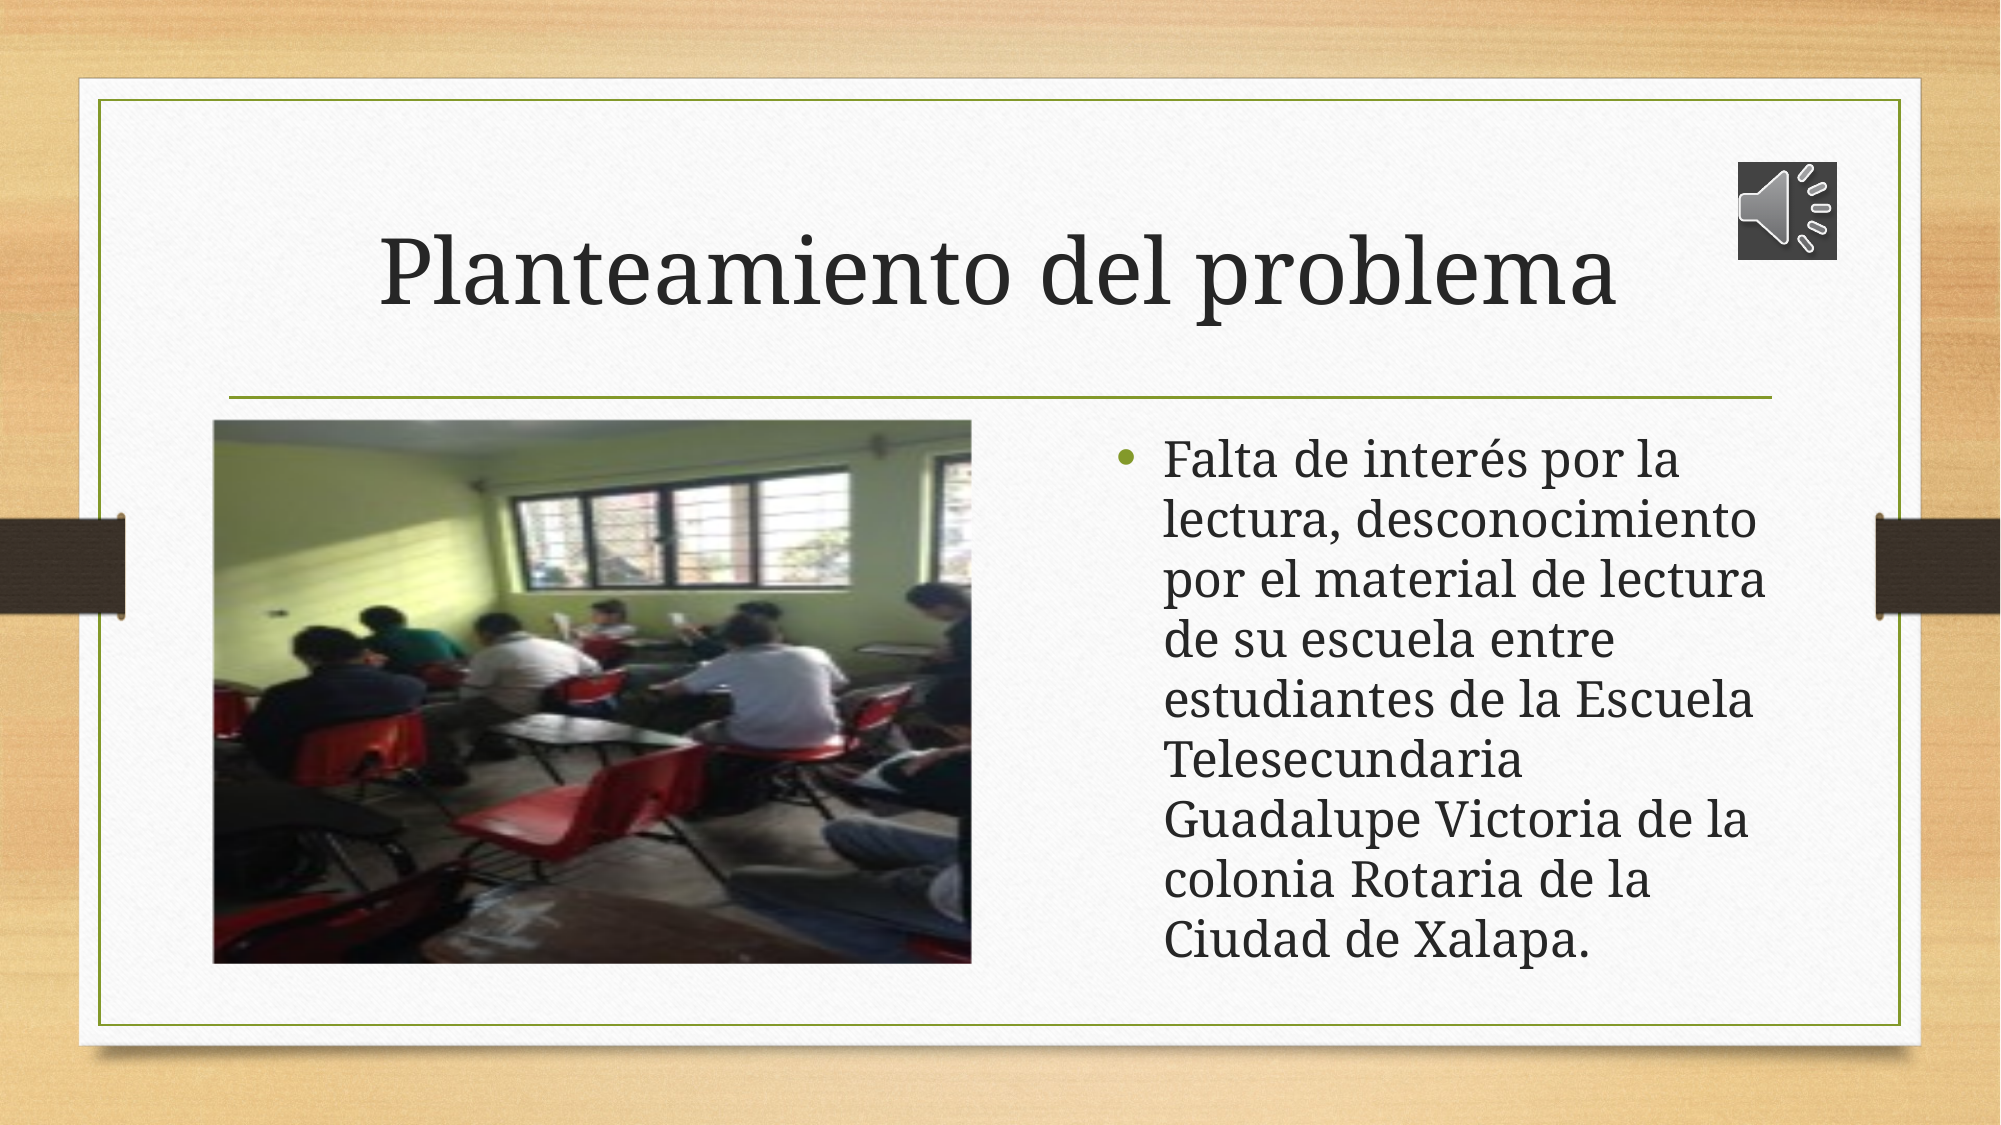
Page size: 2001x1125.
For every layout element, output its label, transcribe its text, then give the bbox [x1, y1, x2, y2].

title Planteamiento del problema [212, 161, 1788, 375]
picture [0, 0, 2001, 1125]
list Falta de interés por la lectura, desconocimiento por el material de lectura de su escuela entre estudiantes de la Escuela Telesecundaria Guadalupe Victoria de la colonia Rotaria de la Ciudad de Xalapa. [1101, 419, 1788, 964]
